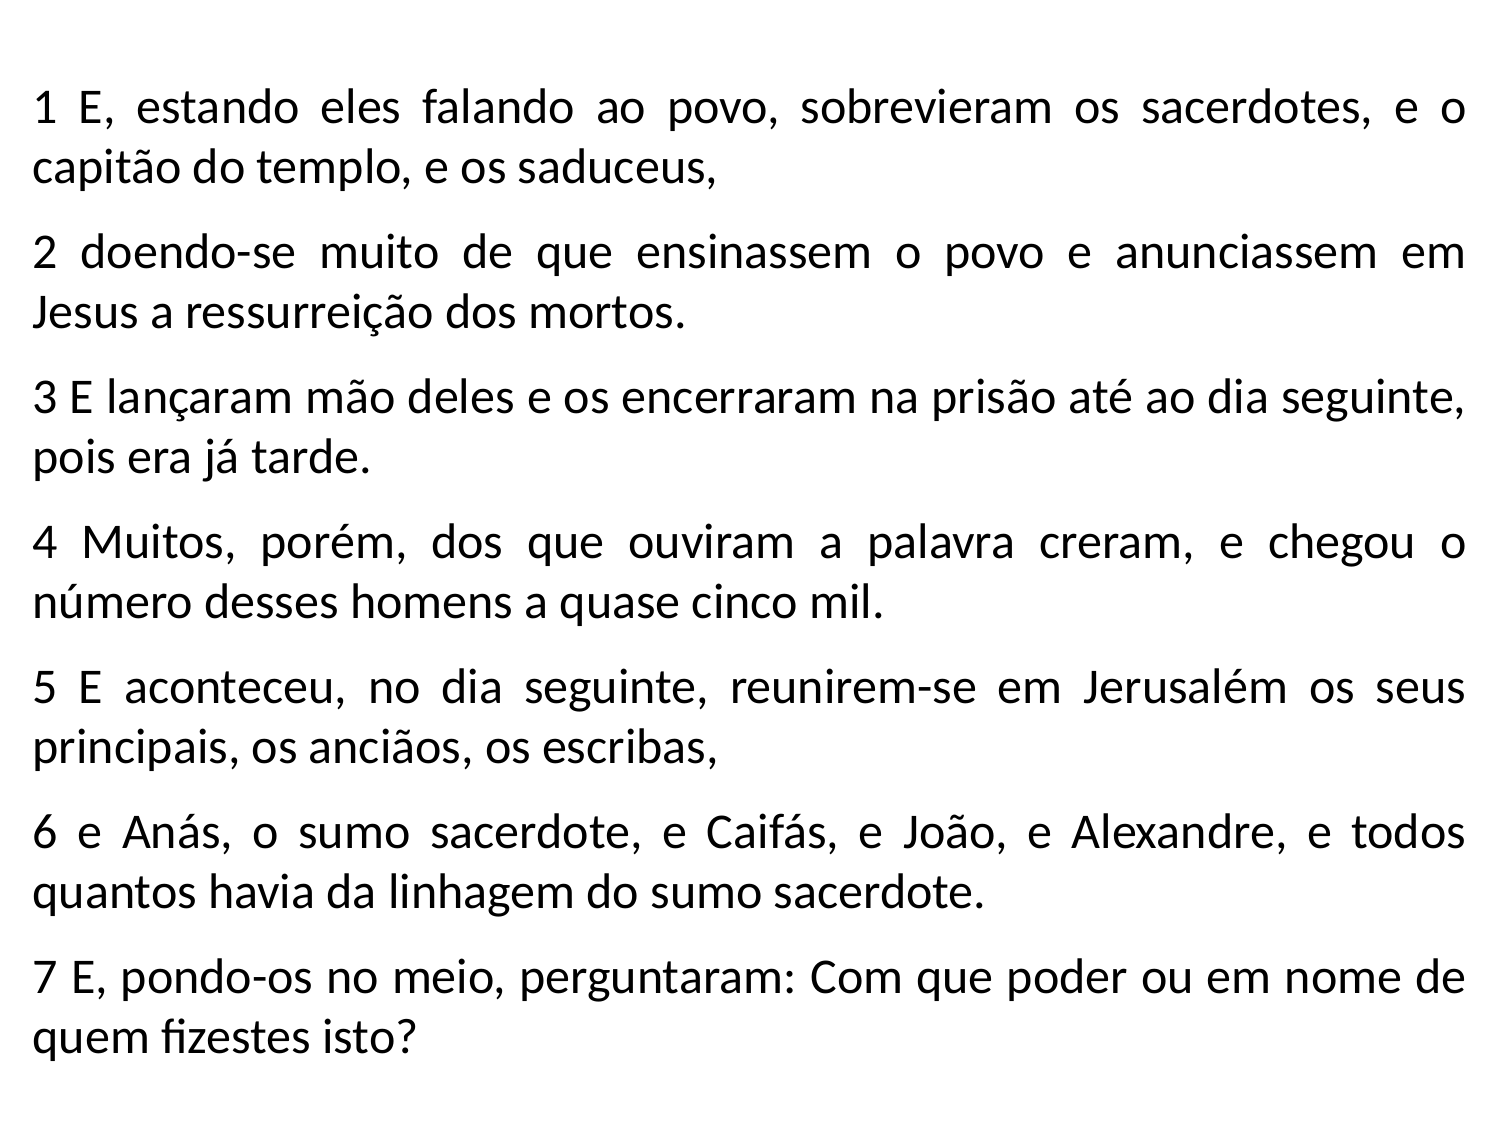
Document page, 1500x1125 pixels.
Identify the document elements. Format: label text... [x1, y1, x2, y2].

subtitle 1 E, estando eles falando ao povo, sobrevieram os sacerdotes, e o capitão do templo, e os saduceus, 2 doendo-se muito de que ensinassem o povo e anunciassem em Jesus a ressurreição dos mortos. 3 E lançaram mão deles e os encerraram na prisão até ao dia seguinte, pois era já tarde. 4 Muitos, porém, dos que ouviram a palavra creram, e chegou o número desses homens a quase cinco mil. 5 E aconteceu, no dia seguinte, reunirem-se em Jerusalém os seus principais, os anciãos, os escribas, 6 e Anás, o sumo sacerdote, e Caifás, e João, e Alexandre, e todos quantos havia da linhagem do sumo sacerdote. 7 E, pondo-os no meio, perguntaram: Com que poder ou em nome de quem fizestes isto? [17, 19, 1483, 1118]
